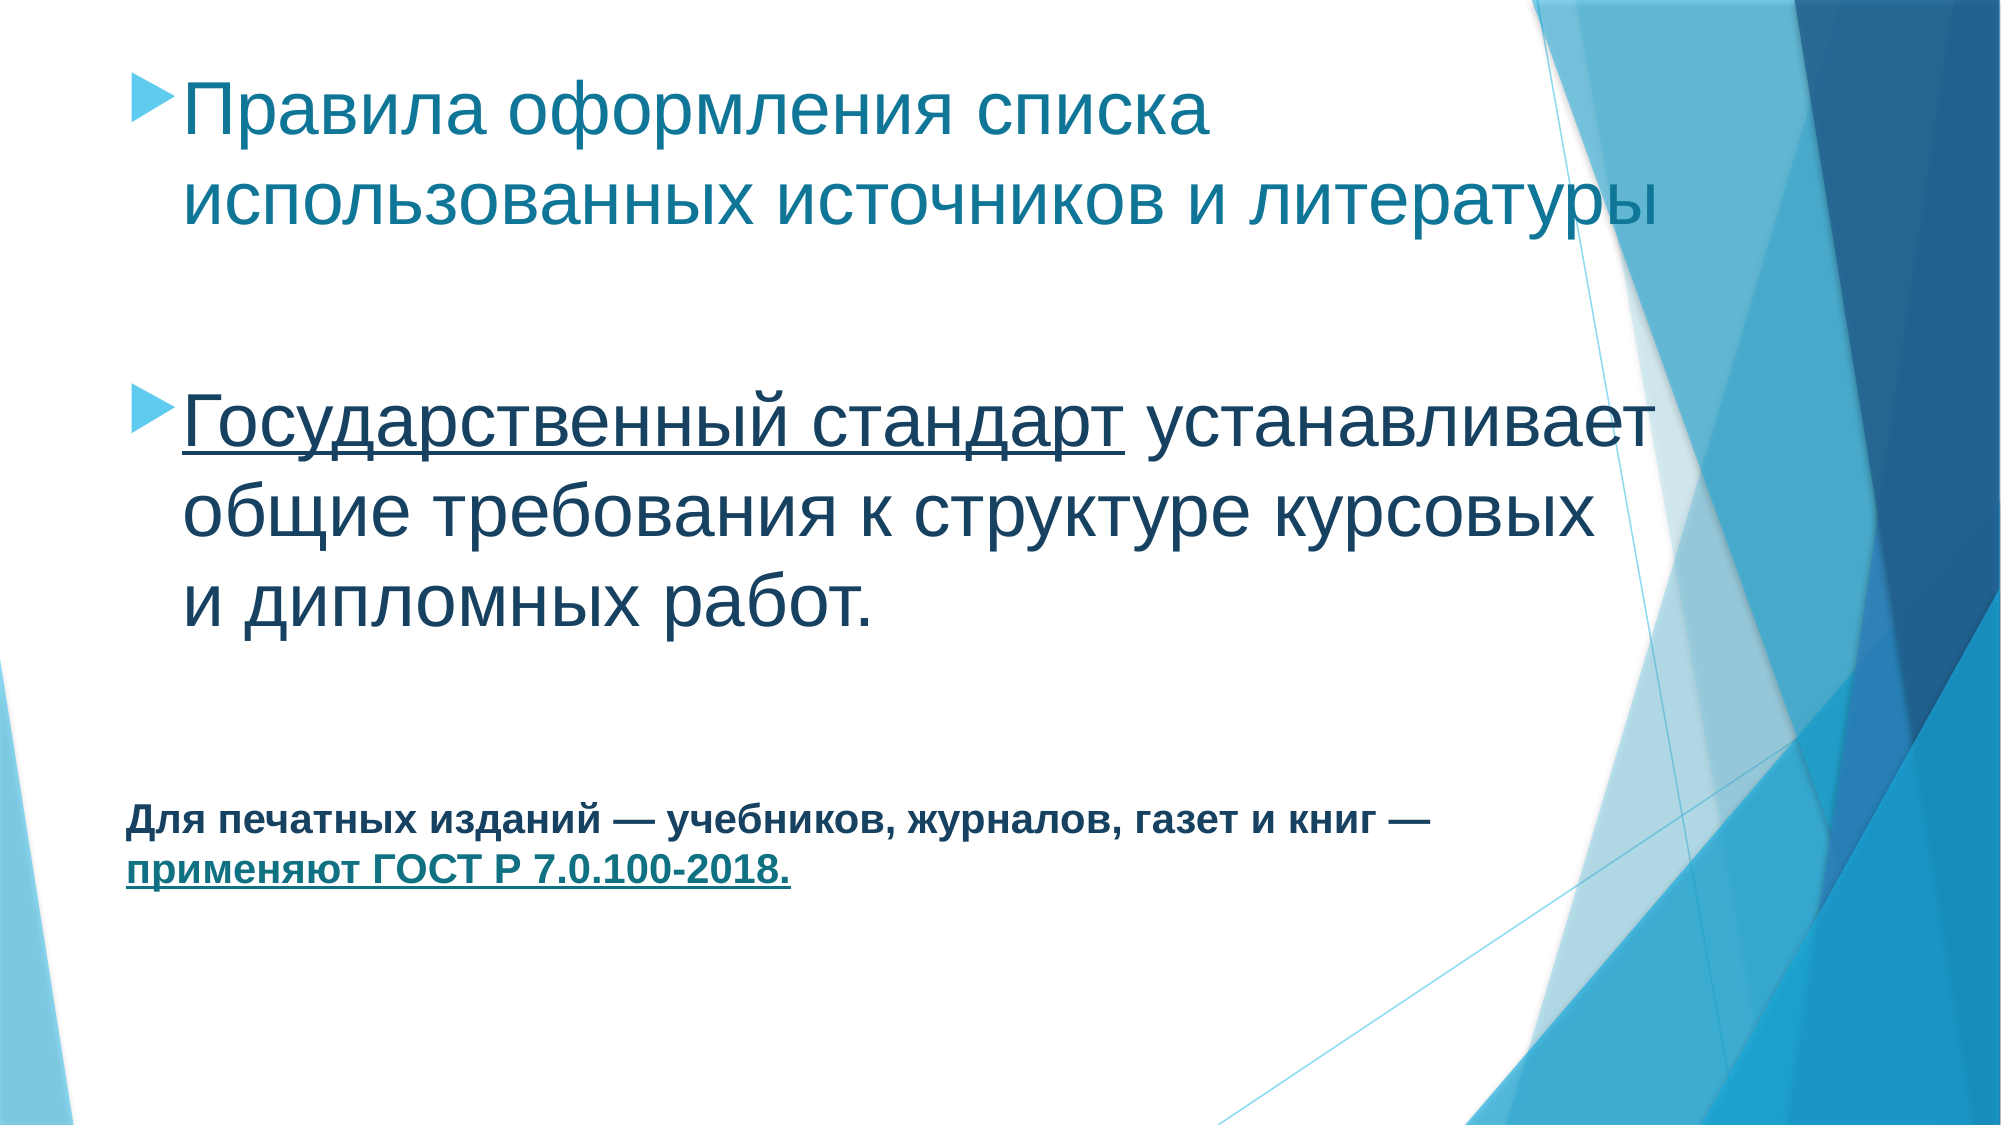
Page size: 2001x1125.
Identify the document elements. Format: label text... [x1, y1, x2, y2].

list Правила оформления списка использованных источников и литературы Государственный стандарт устанавливает общие требования к структуре курсовых и дипломных работ. [111, 52, 1767, 992]
text_box Для печатных изданий — учебников, журналов, газет и книг — применяют ГОСТ Р 7.0.100-2018. [111, 784, 1643, 945]
